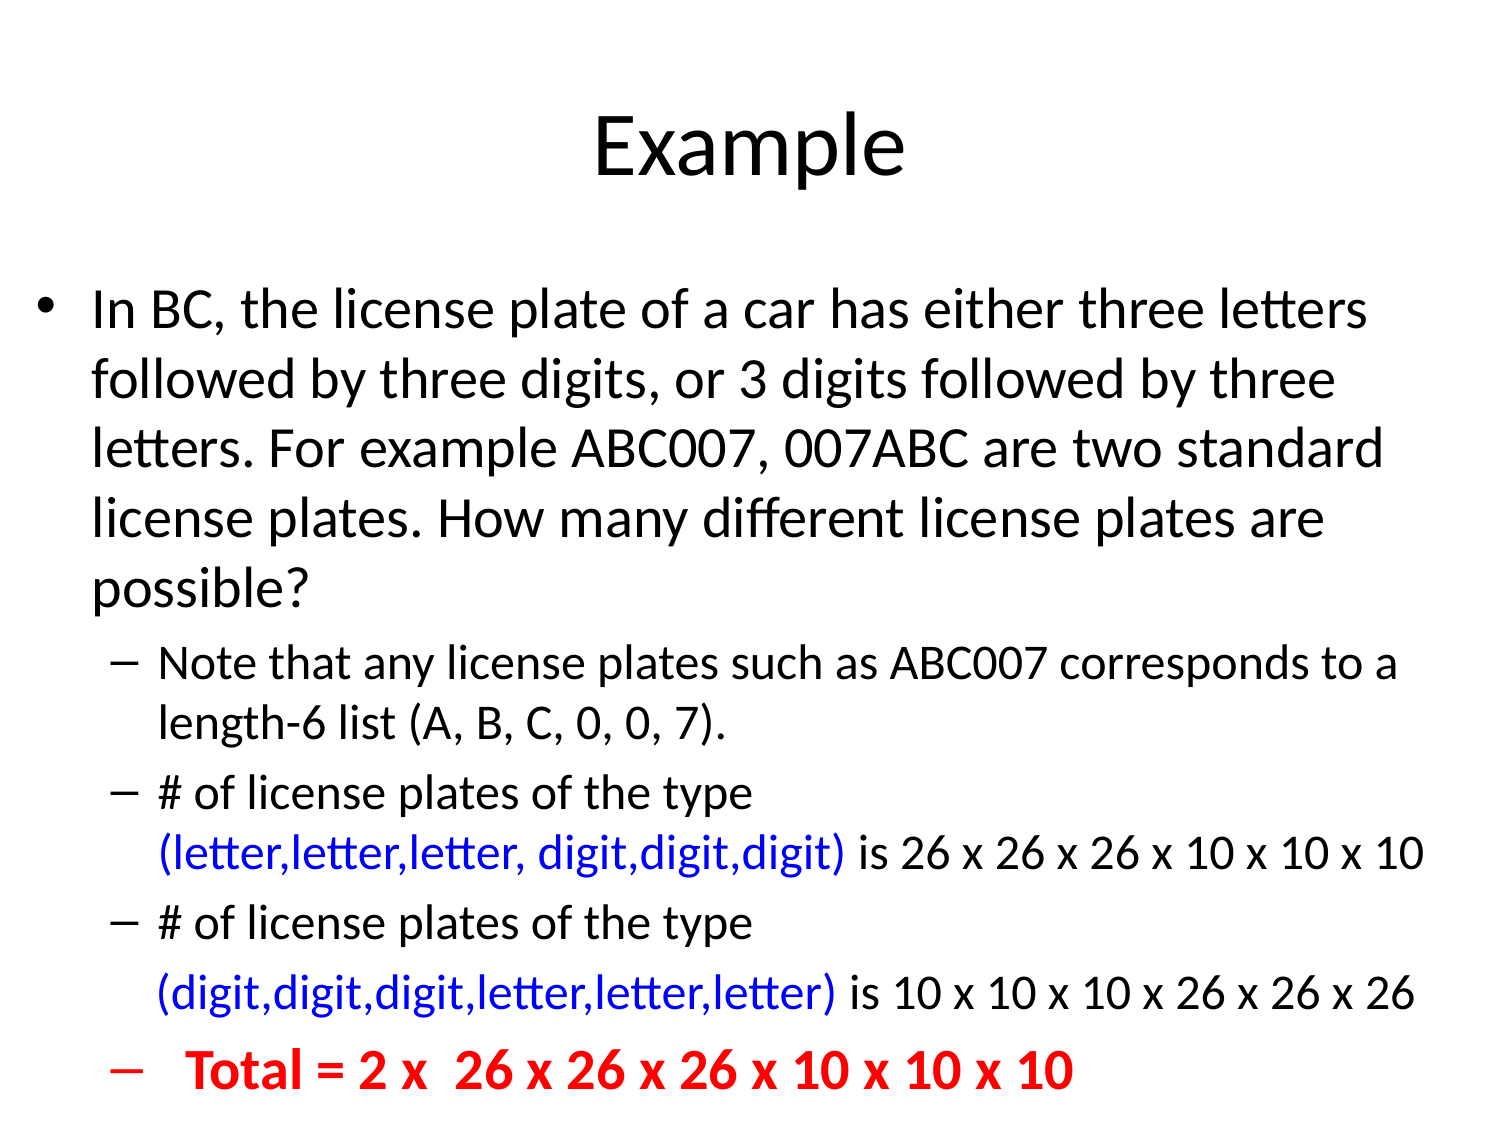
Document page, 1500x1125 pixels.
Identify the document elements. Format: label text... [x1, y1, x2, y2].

title Example [75, 45, 1425, 233]
list In BC, the license plate of a car has either three letters followed by three digits, or 3 digits followed by three letters. For example ABC007, 007ABC are two standard license plates. How many different license plates are possible? Note that any license plates such as ABC007 corresponds to a length-6 list (A, B, C, 0, 0, 7). # of license plates of the type (letter,letter,letter, digit,digit,digit) is 26 x 26 x 26 x 10 x 10 x 10 # of license plates of the type (digit,digit,digit,letter,letter,letter) is 10 x 10 x 10 x 26 x 26 x 26 Total = 2 x 26 x 26 x 26 x 10 x 10 x 10 [20, 262, 1500, 1125]
